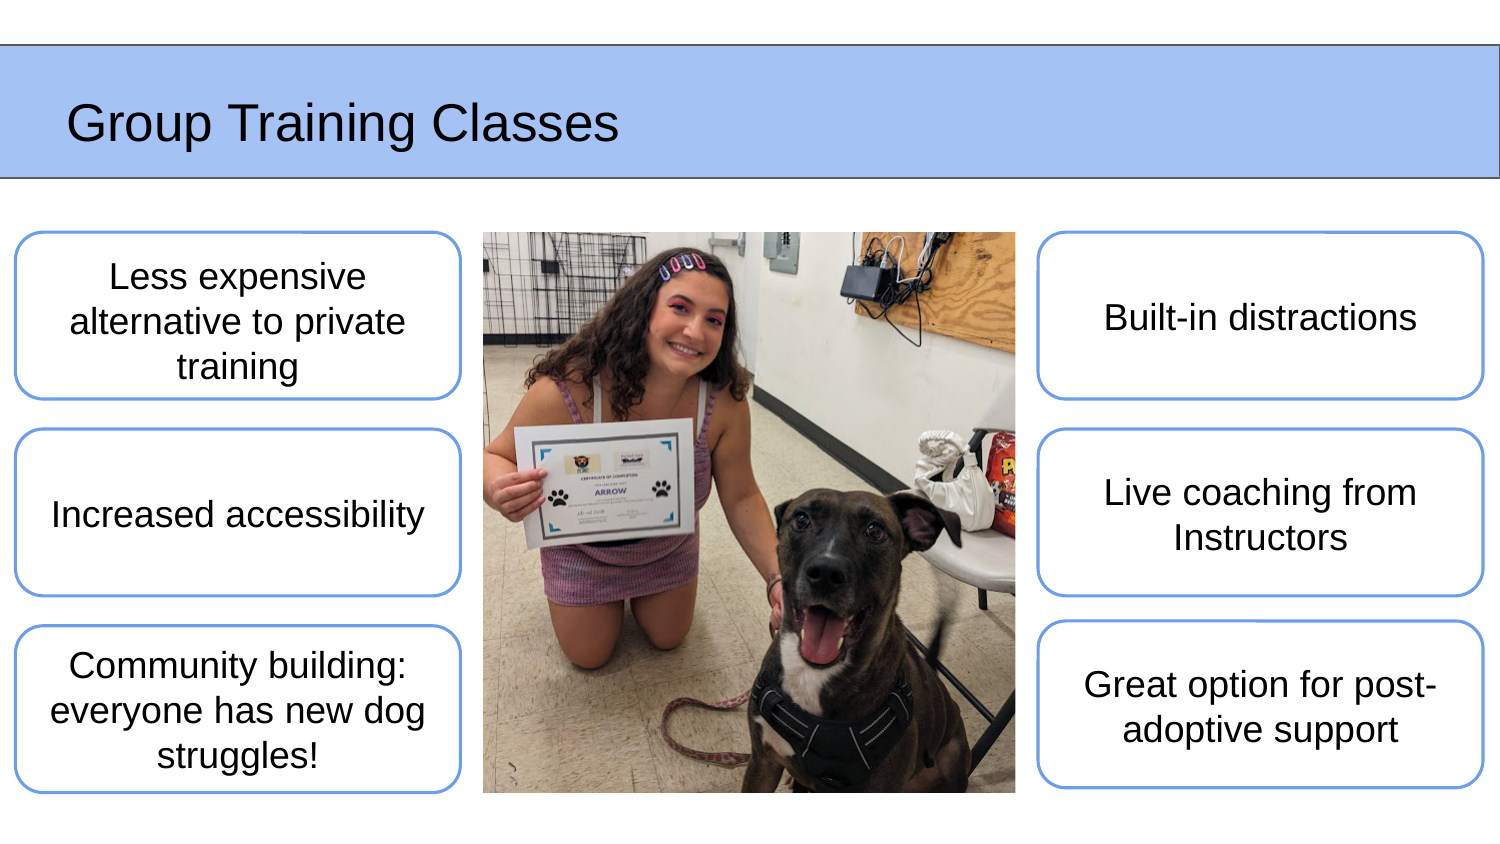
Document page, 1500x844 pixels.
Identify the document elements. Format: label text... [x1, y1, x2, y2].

title Group Training Classes [51, 72, 1449, 167]
text_box [1038, 620, 1484, 788]
text_box [15, 232, 461, 400]
picture [482, 231, 1016, 793]
text_box Great option for post-adoptive support [1052, 645, 1469, 764]
text_box [1038, 428, 1484, 596]
text_box Built-in distractions [1052, 278, 1469, 353]
text_box [0, 44, 1500, 179]
text_box [15, 428, 461, 596]
text_box Live coaching from Instructors [1052, 452, 1469, 572]
text_box [1038, 232, 1484, 400]
text_box Community building: everyone has new dog struggles! [29, 625, 446, 783]
text_box [15, 629, 461, 793]
text_box Less expensive alternative to private training [29, 237, 446, 395]
text_box Increased accessibility [29, 474, 446, 550]
